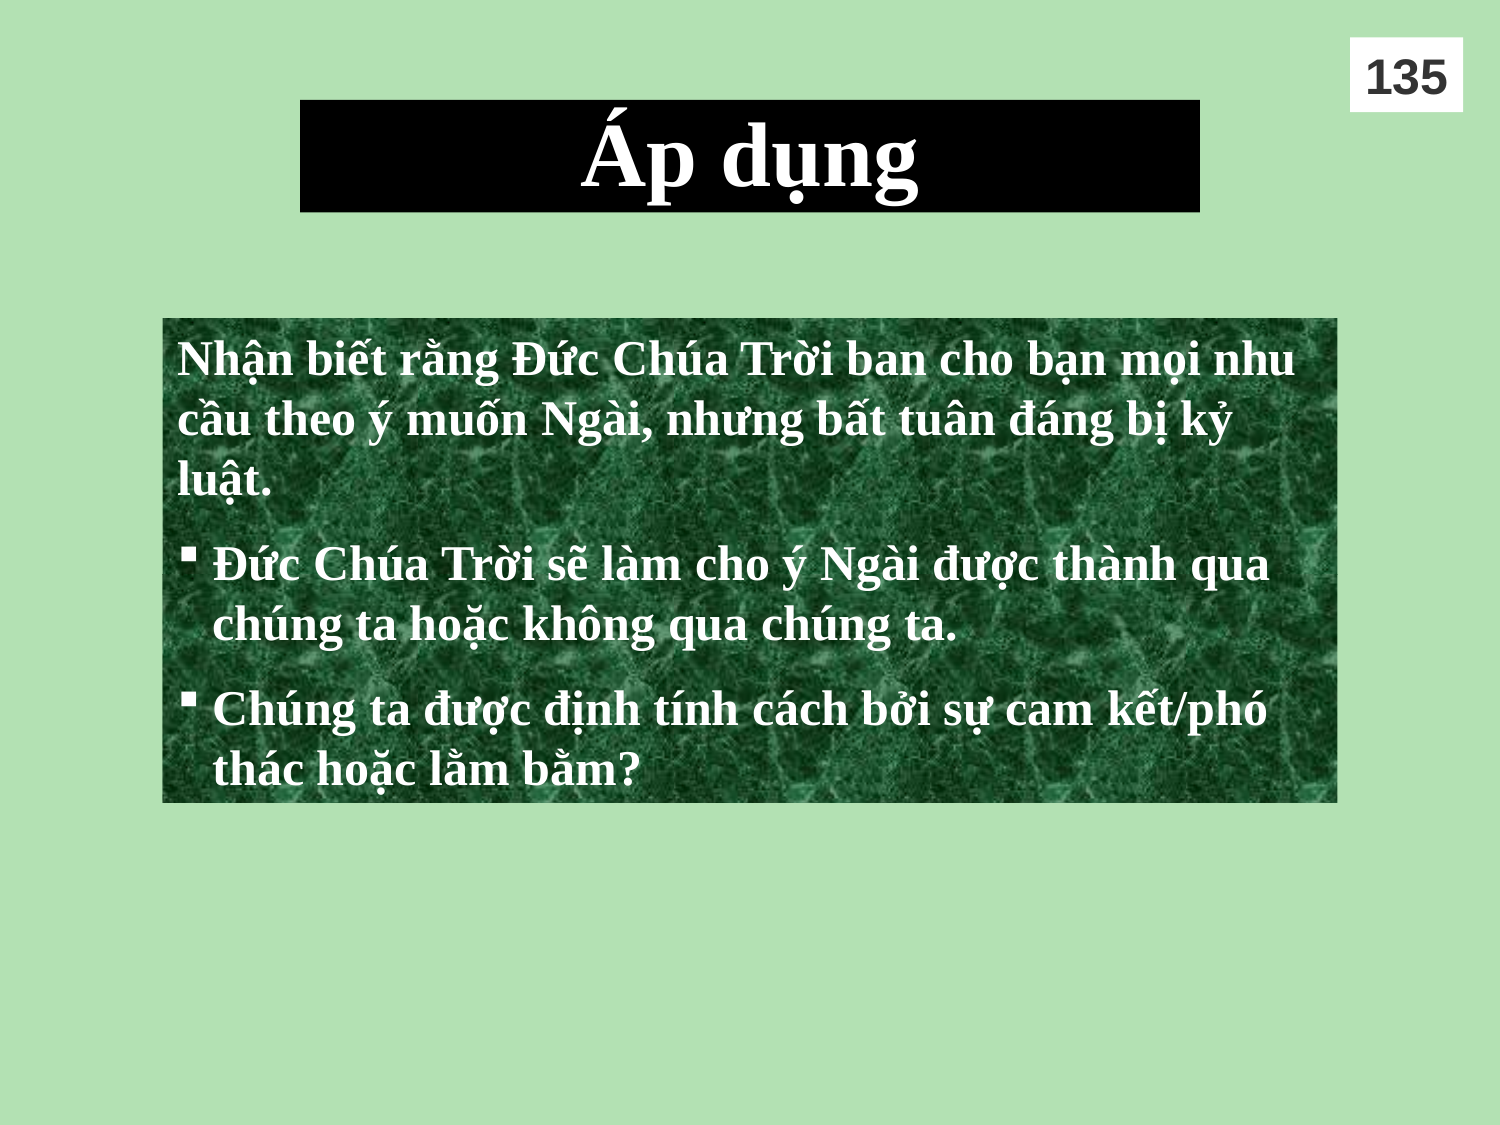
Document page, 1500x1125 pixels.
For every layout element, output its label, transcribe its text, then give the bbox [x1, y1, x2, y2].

text_box Nhận biết rằng Đức Chúa Trời ban cho bạn mọi nhu cầu theo ý muốn Ngài, nhưng bất tuân đáng bị kỷ luật. Đức Chúa Trời sẽ làm cho ý Ngài được thành qua chúng ta hoặc không qua chúng ta. Chúng ta được định tính cách bởi sự cam kết/phó thác hoặc lằm bằm? [162, 318, 1338, 803]
text_box 135 [1350, 37, 1464, 113]
title Áp dụng [300, 99, 1200, 213]
